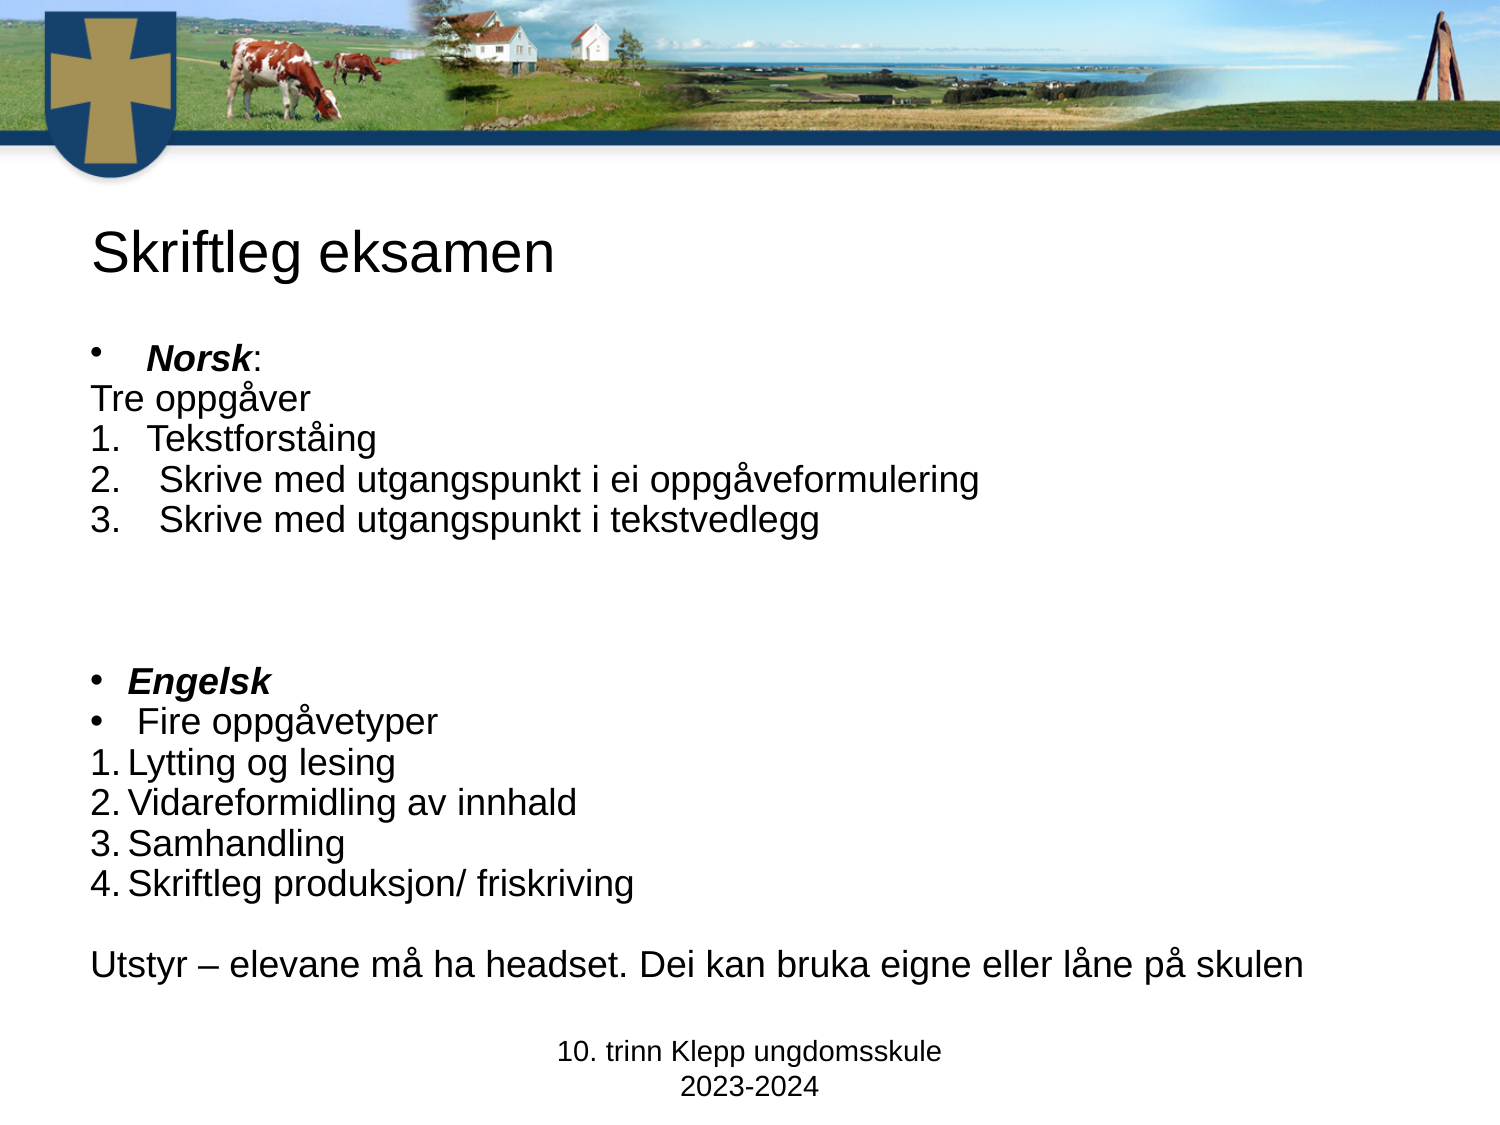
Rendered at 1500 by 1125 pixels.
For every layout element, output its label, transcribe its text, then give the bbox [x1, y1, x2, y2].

picture [0, 0, 1500, 1125]
list Norsk: Tre oppgåver Tekstforståing Skrive med utgangspunkt i ei oppgåveformulering Skrive med utgangspunkt i tekstvedlegg Engelsk Fire oppgåvetyper Lytting og lesing Vidareformidling av innhald Samhandling Skriftleg produksjon/ friskriving Utstyr – elevane må ha headset. Dei kan bruka eigne eller låne på skulen [75, 326, 1425, 1005]
footer 10. trinn Klepp ungdomsskule 2023-2024 [512, 1024, 988, 1103]
title Skriftleg eksamen [76, 196, 1427, 303]
